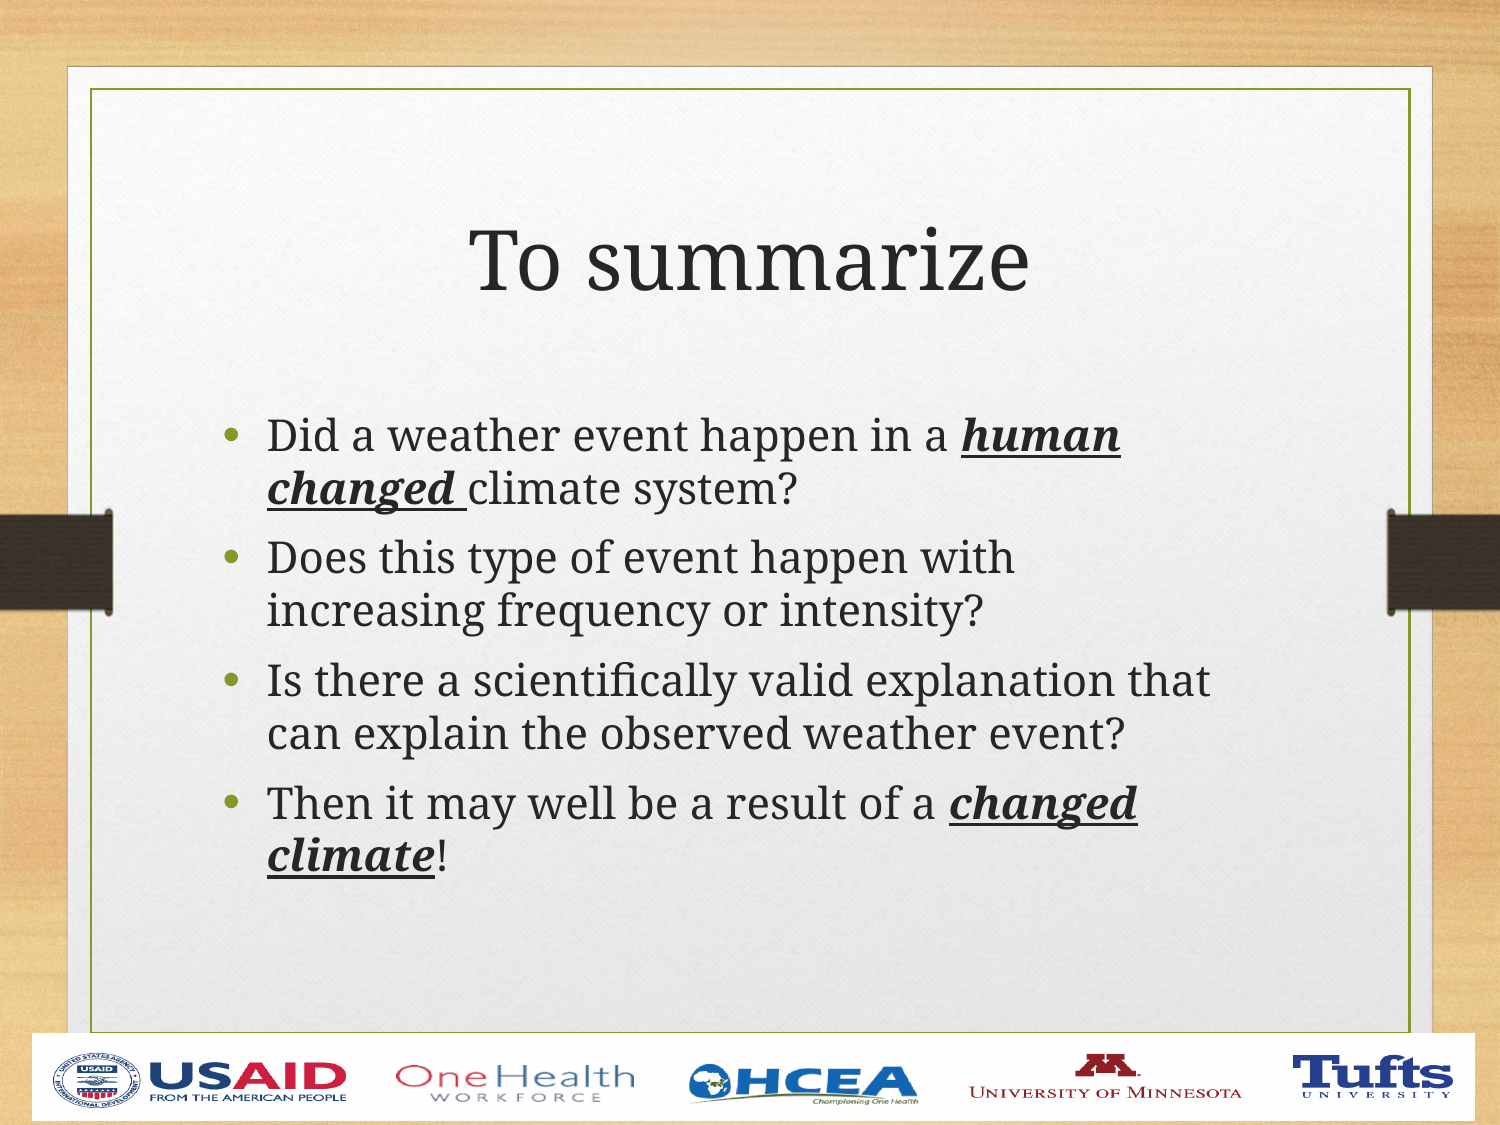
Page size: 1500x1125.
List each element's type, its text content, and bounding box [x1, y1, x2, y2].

list Did a weather event happen in a human changed climate system? Does this type of event happen with increasing frequency or intensity? Is there a scientifically valid explanation that can explain the observed weather event? Then it may well be a result of a changed climate! [207, 329, 1258, 900]
picture [0, 0, 1500, 1125]
title To summarize [193, 150, 1309, 365]
